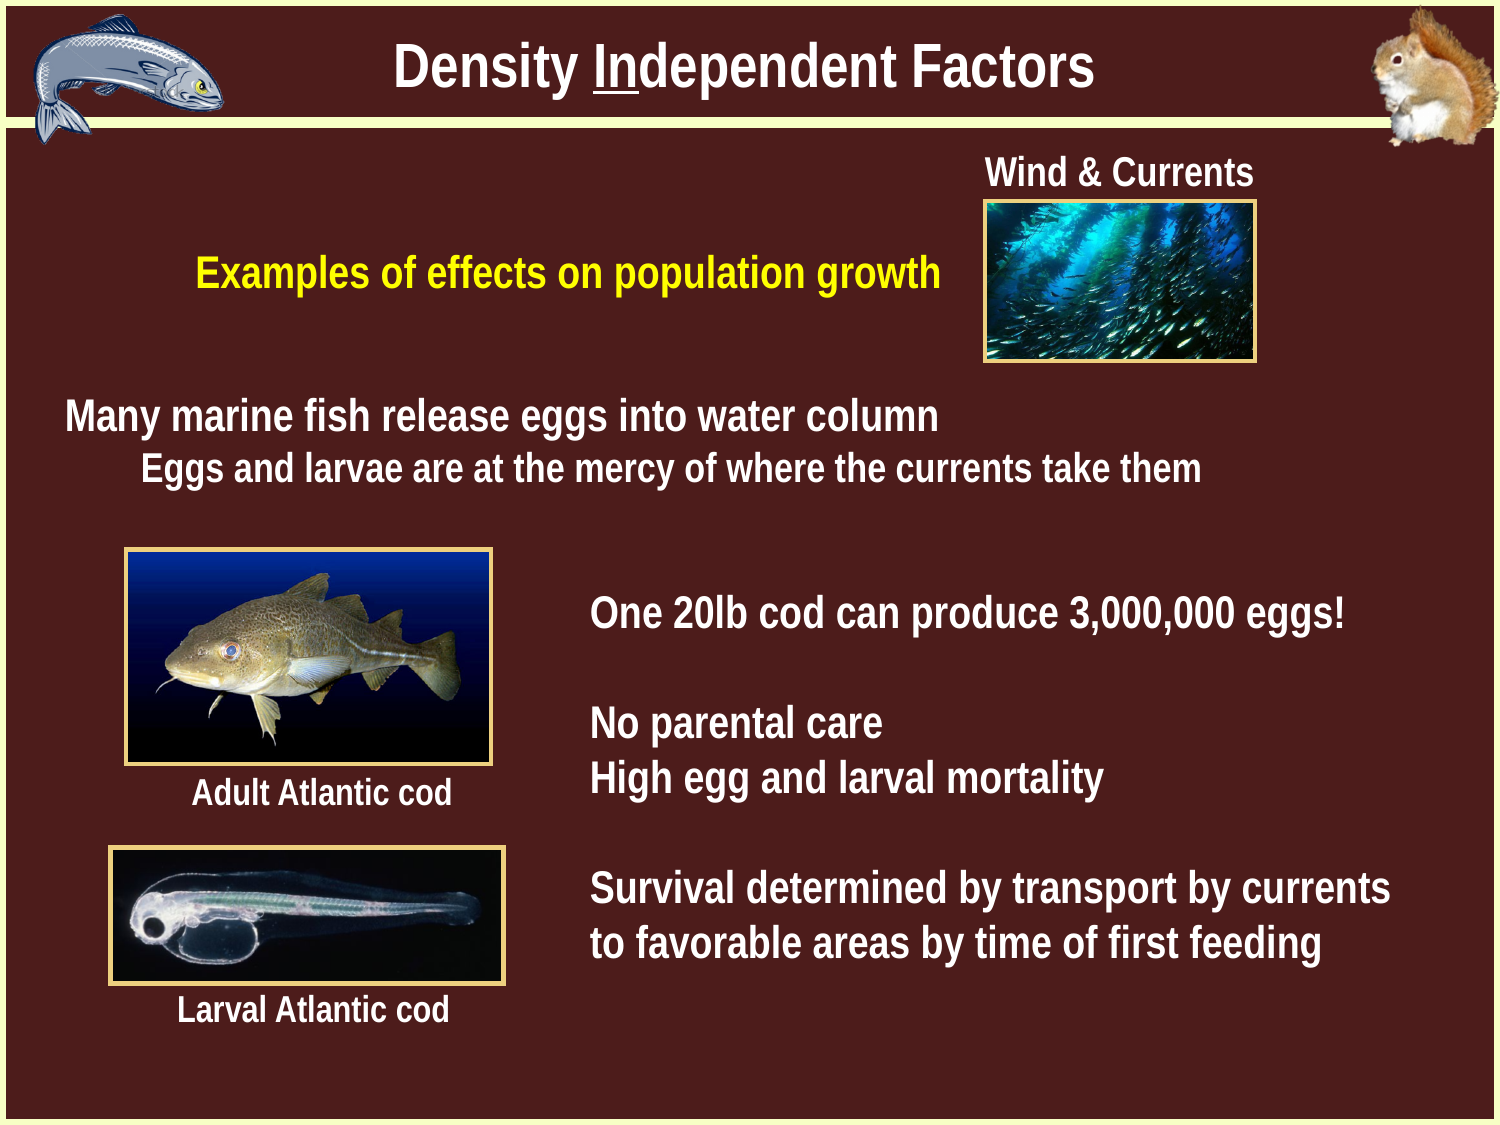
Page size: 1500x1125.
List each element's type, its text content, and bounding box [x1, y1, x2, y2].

text_box Many marine fish release eggs into water column Eggs and larvae are at the mercy of where the currents take them [50, 378, 1288, 499]
text_box Density Independent Factors [110, 17, 1381, 108]
text_box Examples of effects on population growth [124, 235, 957, 305]
picture [128, 551, 489, 762]
picture [24, 12, 225, 182]
picture [1351, 0, 1500, 161]
text_box One 20lb cod can produce 3,000,000 eggs! No parental care High egg and larval mortality Survival determined by transport by currents to favorable areas by time of first feeding [575, 575, 1425, 975]
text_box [962, 137, 1278, 359]
text_box Larval Atlantic cod [139, 991, 489, 1038]
text_box Adult Atlantic cod [147, 760, 497, 821]
picture [112, 849, 502, 982]
